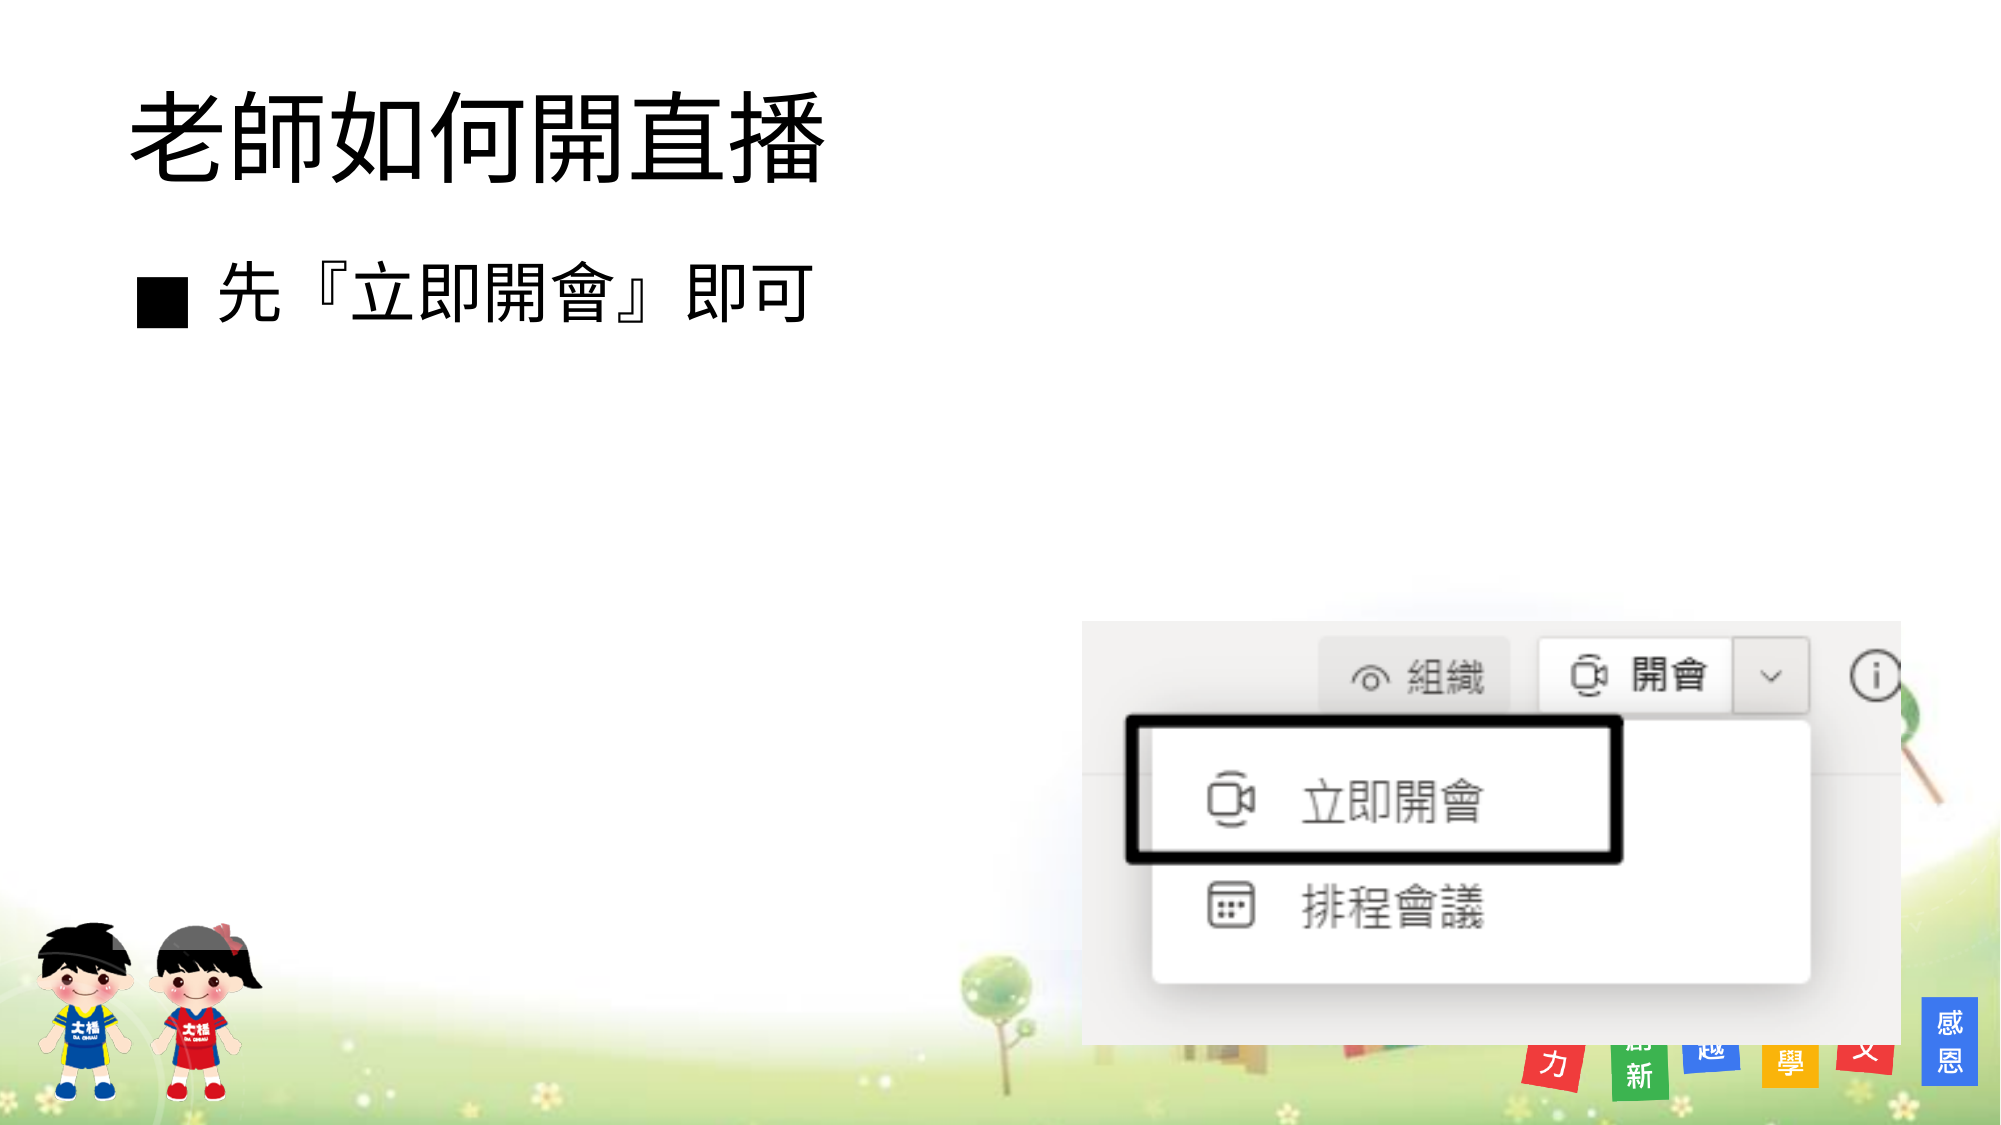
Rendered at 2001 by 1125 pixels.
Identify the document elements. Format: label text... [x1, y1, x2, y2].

title 老師如何開直播 [112, 58, 1877, 214]
list 先『立即開會』即可 [112, 242, 1869, 950]
picture [0, 0, 2001, 1125]
